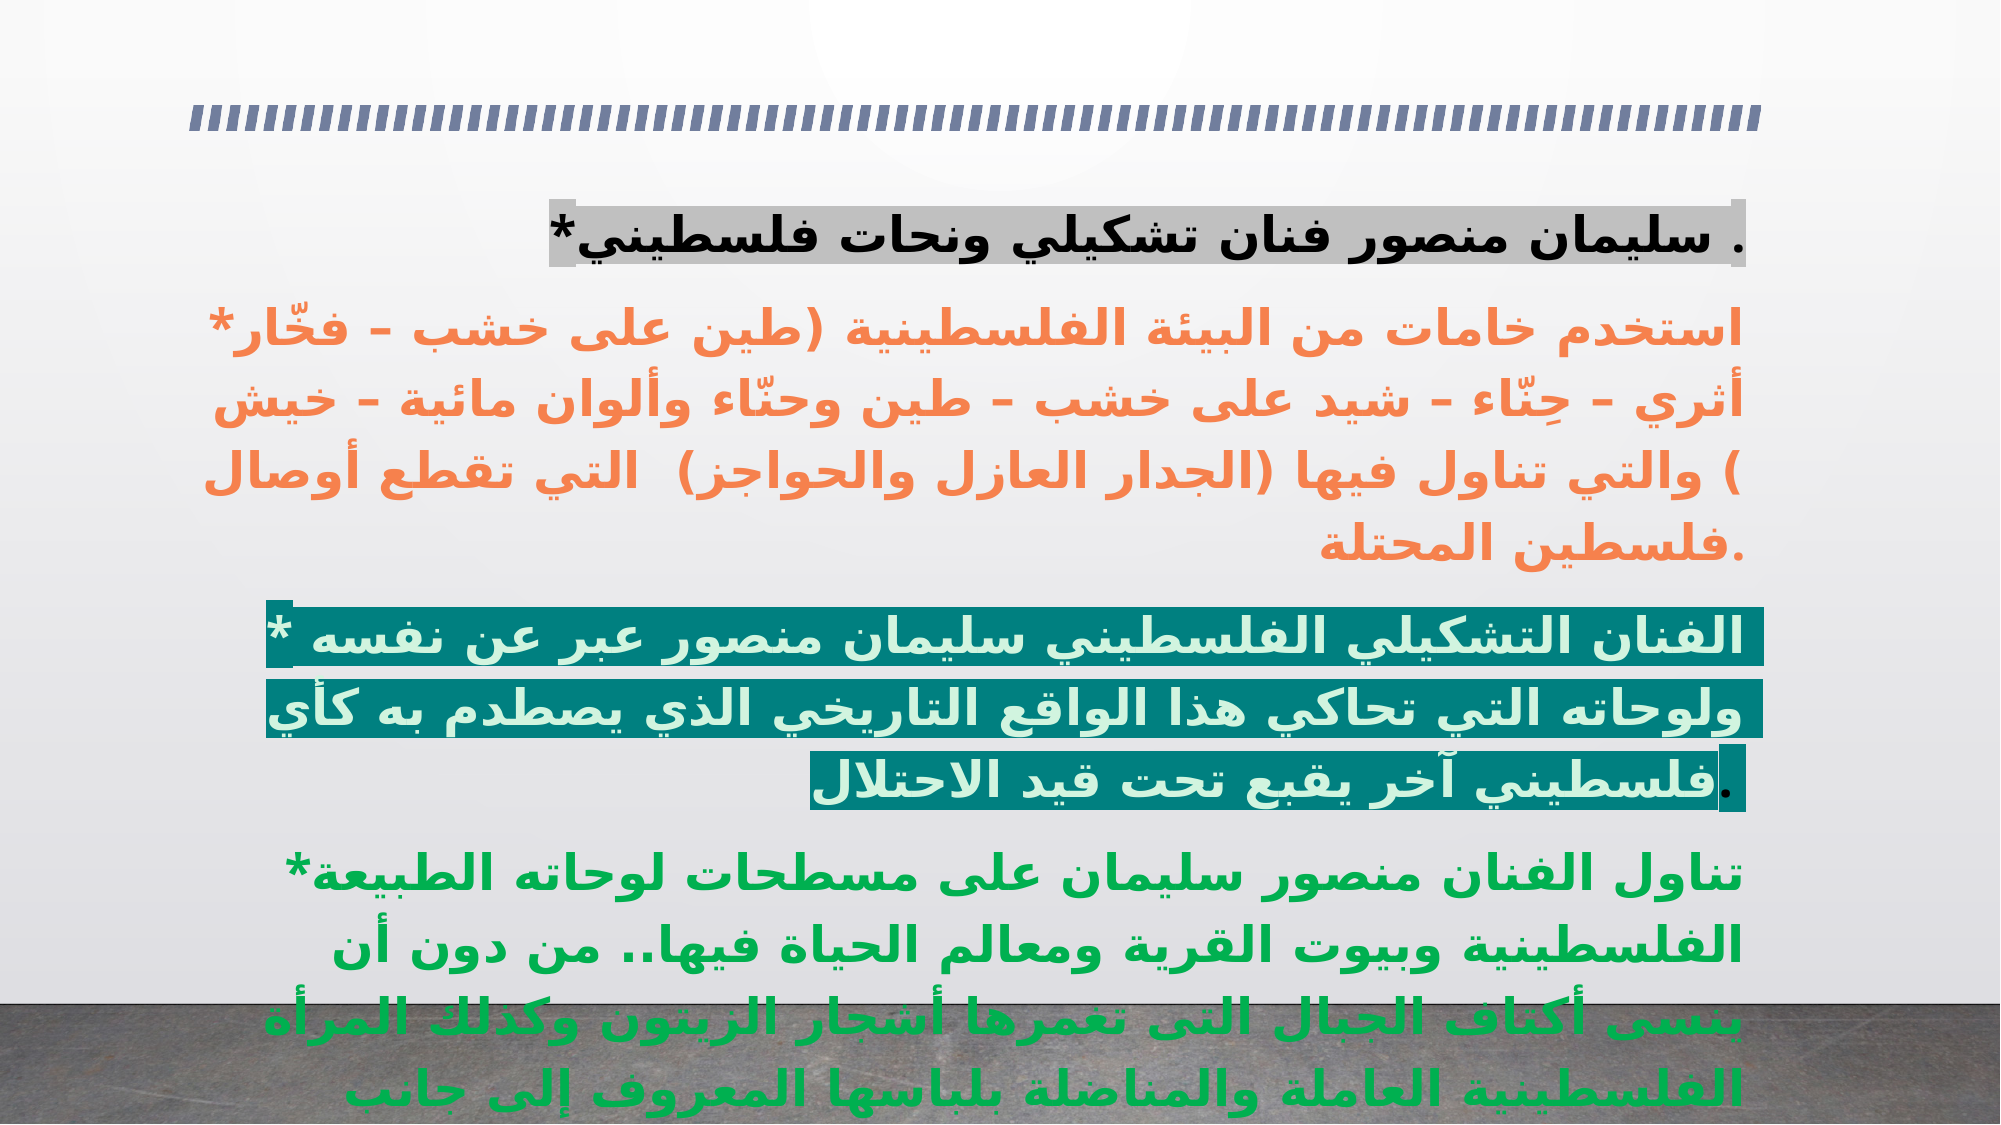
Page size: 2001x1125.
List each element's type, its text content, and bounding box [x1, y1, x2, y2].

picture [0, 1004, 2000, 1124]
list *سليمان منصور فنان تشكيلي ونحات فلسطيني . *استخدم خامات من البيئة الفلسطينية (طين على خشب – فخّار أثري – حِنّاء – شيد على خشب – طين وحنّاء وألوان مائية – خيش ) والتي تناول فيها (الجدار العازل والحواجز) التي تقطع أوصال فلسطين المحتلة. *الفنان التشكيلي الفلسطيني سليمان منصور عبر عن نفسه ولوحاته التي تحاكي هذا الواقع التاريخي الذي يصطدم به كأي فلسطيني آخر يقبع تحت قيد الاحتلال. *تناول الفنان منصور سليمان على مسطحات لوحاته الطبيعة الفلسطينية وبيوت القرية ومعالم الحياة فيها.. من دون أن ينسى أكتاف الجبال التى تغمرها أشجار الزيتون وكذلك المرأة الفلسطينية العاملة والمناضلة بلباسها المعروف إلى جانب العمال والفلاحين وكافة شرائح المجتمع الفلسطينى.. وهو بذلك يقدم من خلال أعماله عرضًا دراميًا قائمًا على عدد كبير من الشخوص.. كما استطاع من خلال اللون الذى يجيد توزيعه بشكل متناسق، أن يربطه بالمساحة، والفضاء، والخطوط، من أجل الوصول إلى عمق الفكرة التى يرغب في التعبير عنها. [185, 182, 1761, 897]
